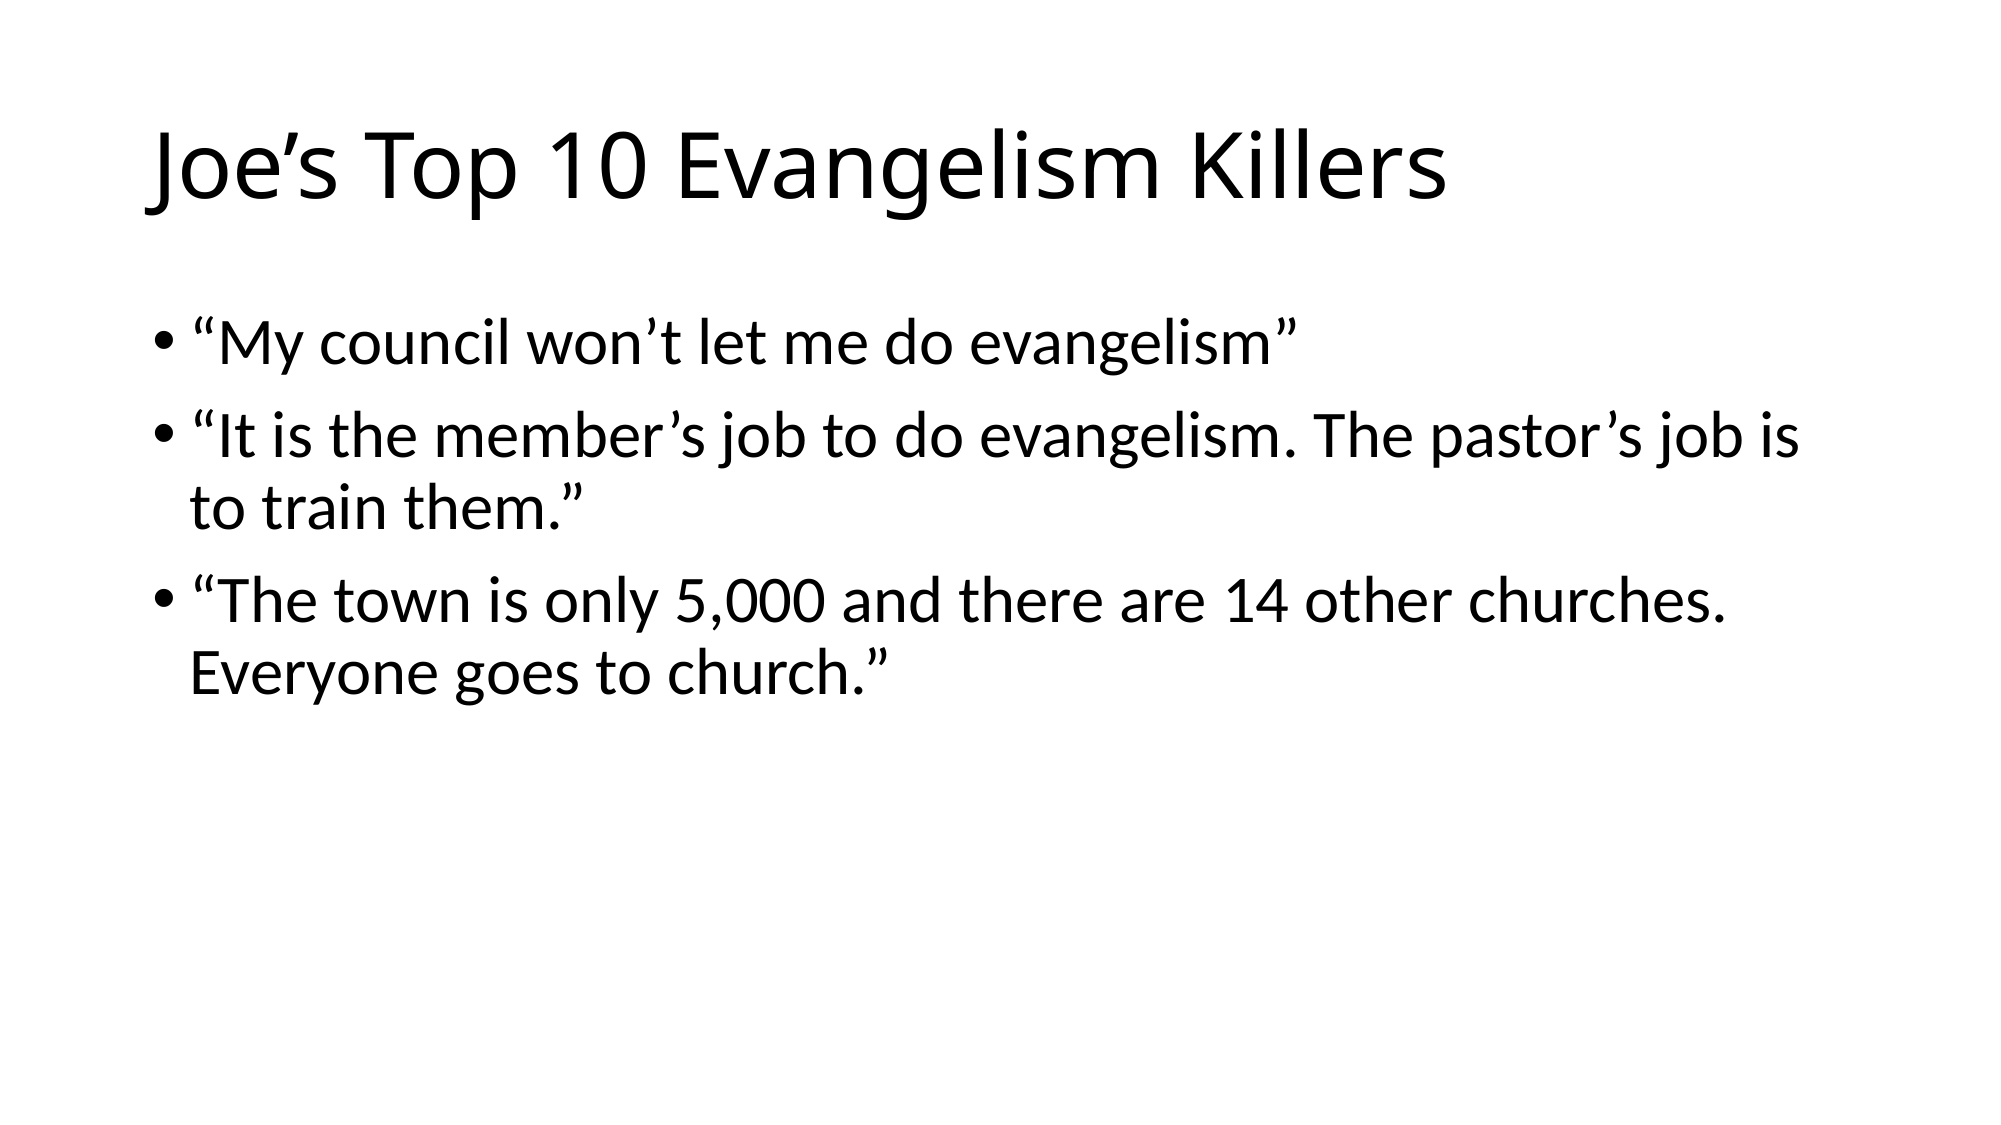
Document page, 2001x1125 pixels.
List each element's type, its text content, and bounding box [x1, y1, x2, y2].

title Joe’s Top 10 Evangelism Killers [137, 59, 1863, 278]
list “My council won’t let me do evangelism” “It is the member’s job to do evangelism. The pastor’s job is to train them.” “The town is only 5,000 and there are 14 other churches. Everyone goes to church.” [137, 299, 1863, 1014]
